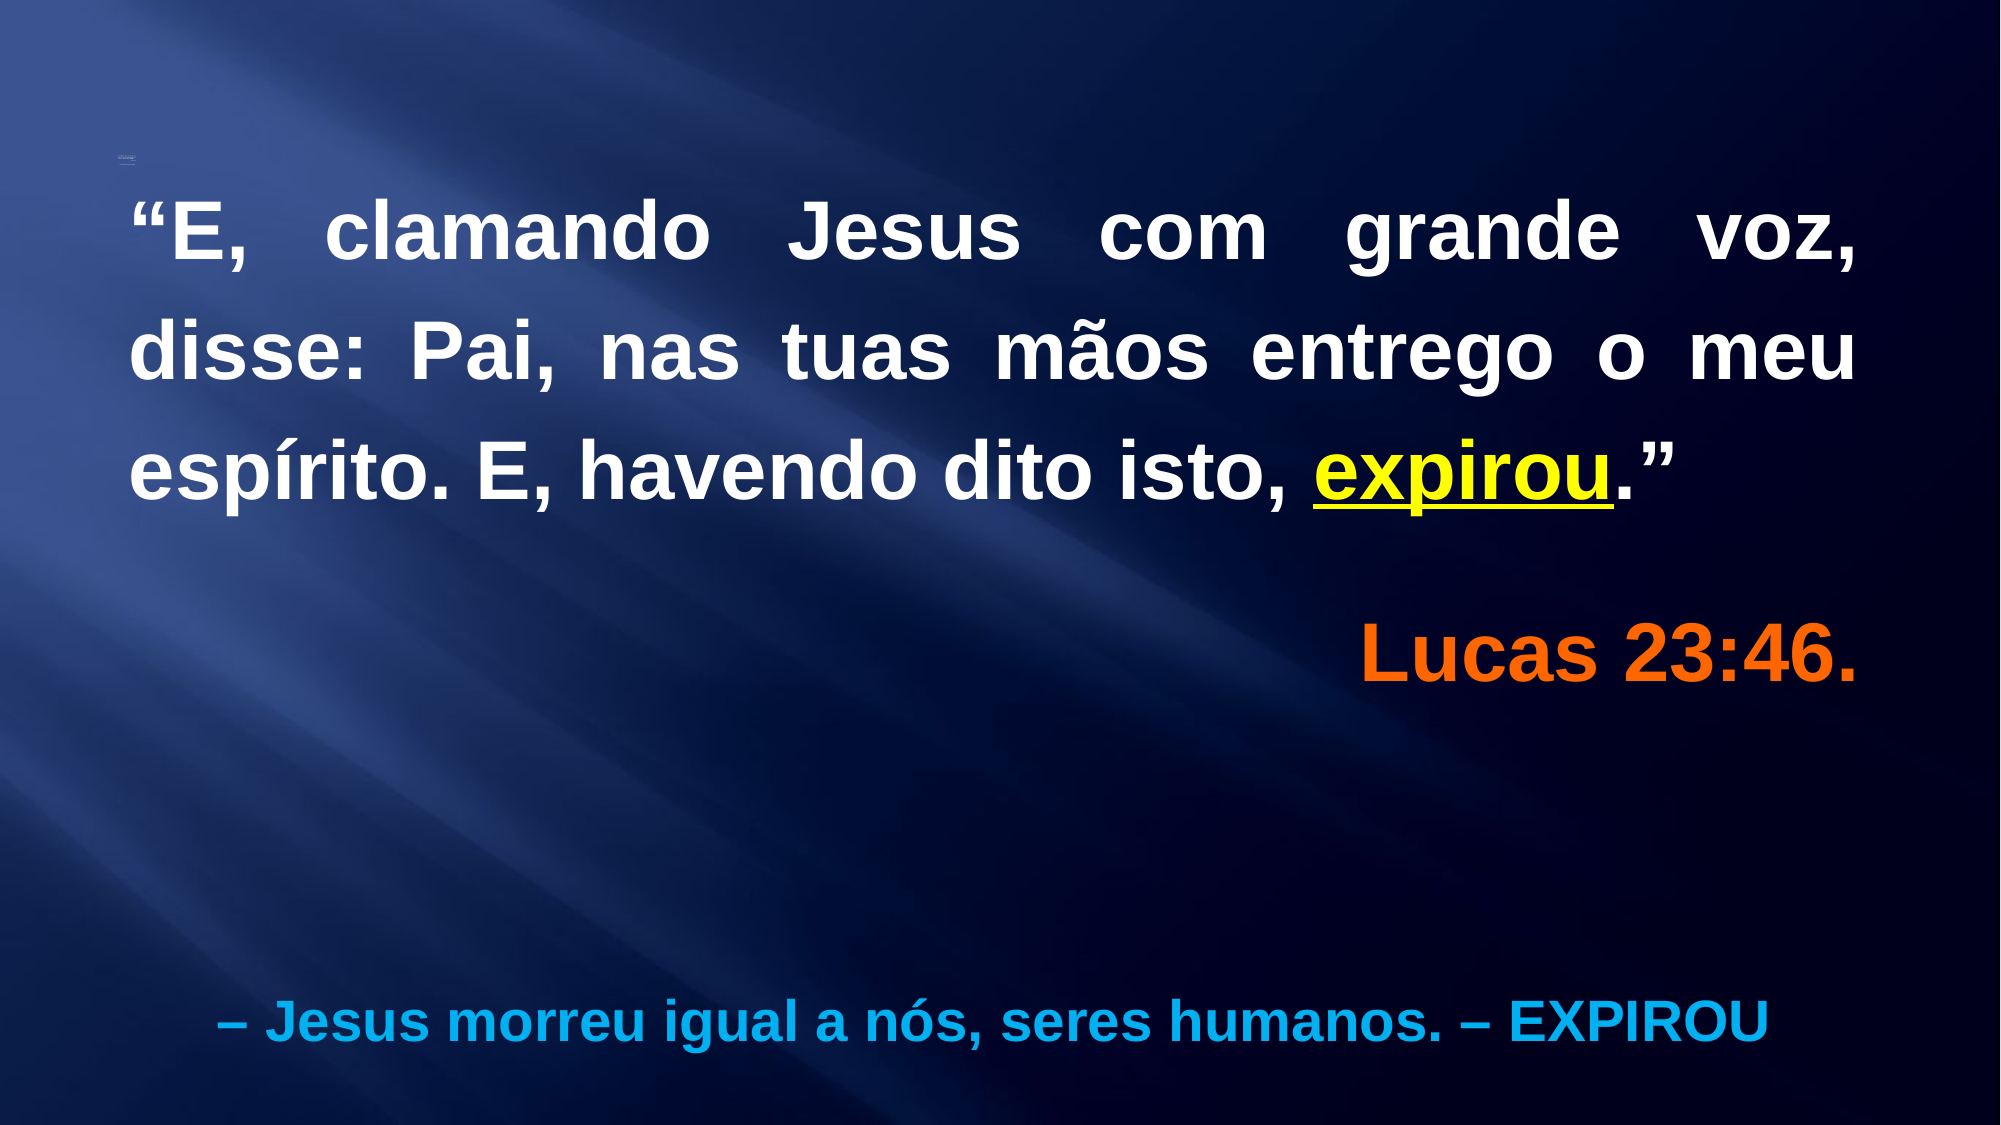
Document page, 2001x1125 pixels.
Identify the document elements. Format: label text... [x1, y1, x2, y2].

picture [0, 0, 2001, 1125]
text_box “E, clamando Jesus com grande voz, disse: Pai, nas tuas mãos entrego o meu espírito. E, havendo dito isto, expirou.” Lucas 23:46. – Jesus morreu igual a nós, seres humanos. – EXPIROU [114, 148, 1875, 1061]
